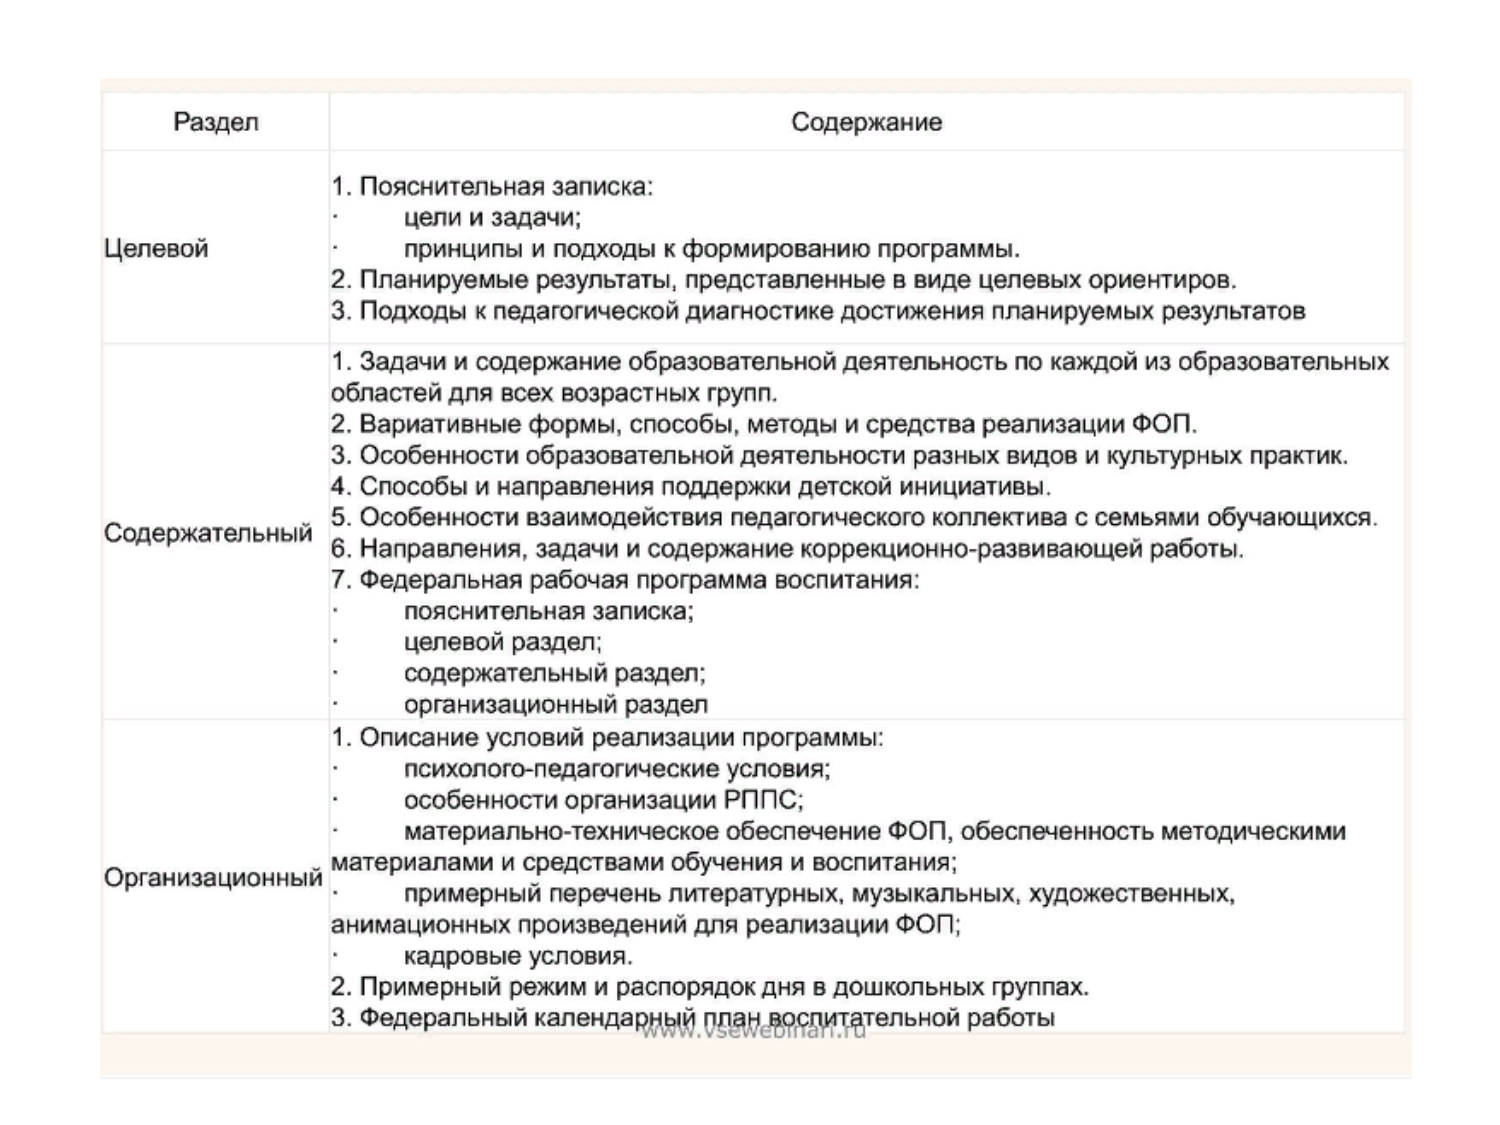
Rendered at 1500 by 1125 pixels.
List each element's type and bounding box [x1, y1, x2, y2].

picture [100, 77, 1412, 1081]
